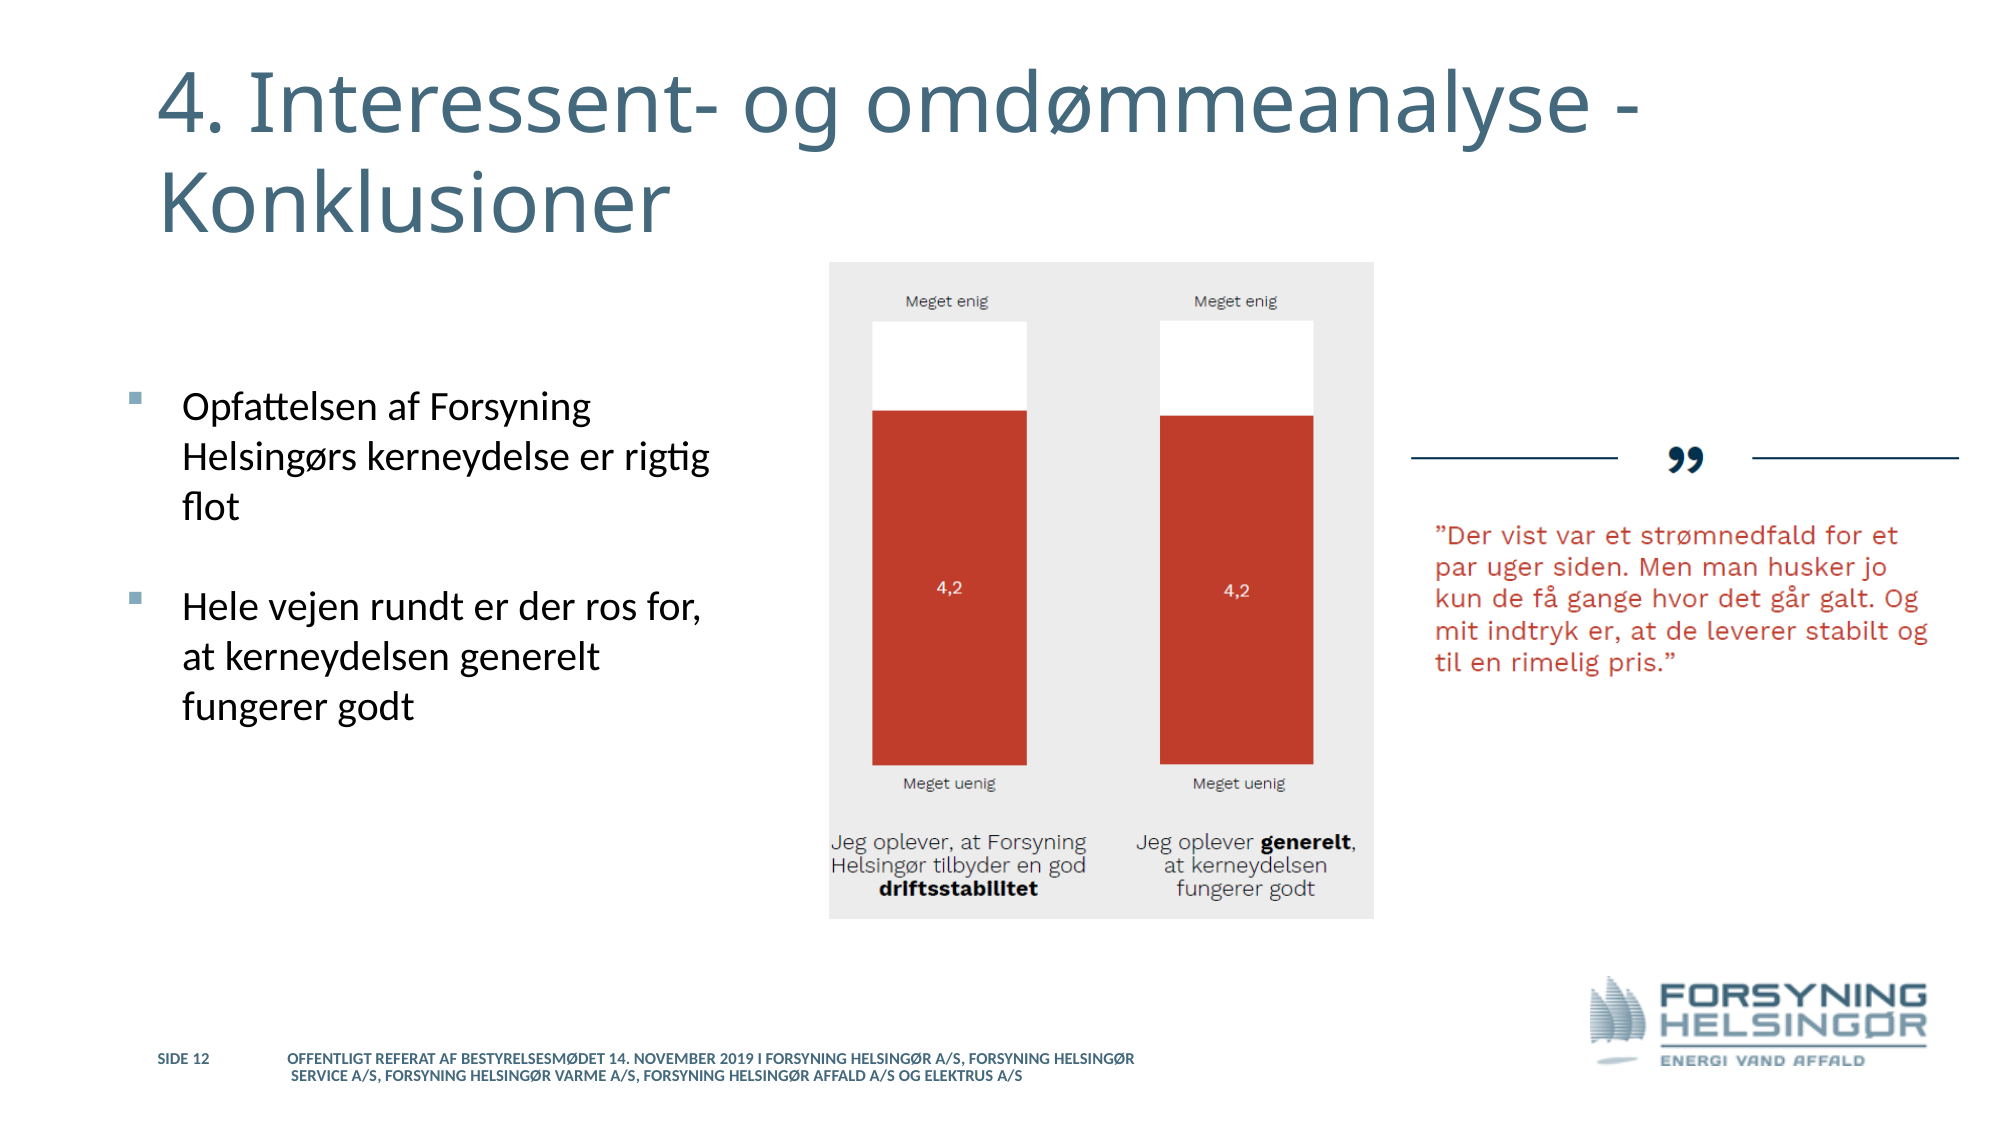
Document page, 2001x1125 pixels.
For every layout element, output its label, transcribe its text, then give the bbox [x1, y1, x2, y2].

picture [1590, 976, 1929, 1066]
text_box Opfattelsen af Forsyning Helsingørs kerneydelse er rigtig flot Hele vejen rundt er der ros for, at kerneydelsen generelt fungerer godt [125, 278, 741, 780]
title 4. Interessent- og omdømmeanalyse - Konklusioner [157, 30, 1875, 268]
slide_number Side 12 [157, 1039, 260, 1068]
picture [828, 262, 1374, 919]
picture [1384, 432, 1999, 750]
footer Offentligt referat af bestyrelsesmødet 14. november 2019 i Forsyning Helsingør A/S, Forsyning Helsingør Service A/S, Forsyning Helsingør Varme A/S, Forsyning Helsingør Affald A/S og Elektrus A/S [287, 1039, 1138, 1068]
